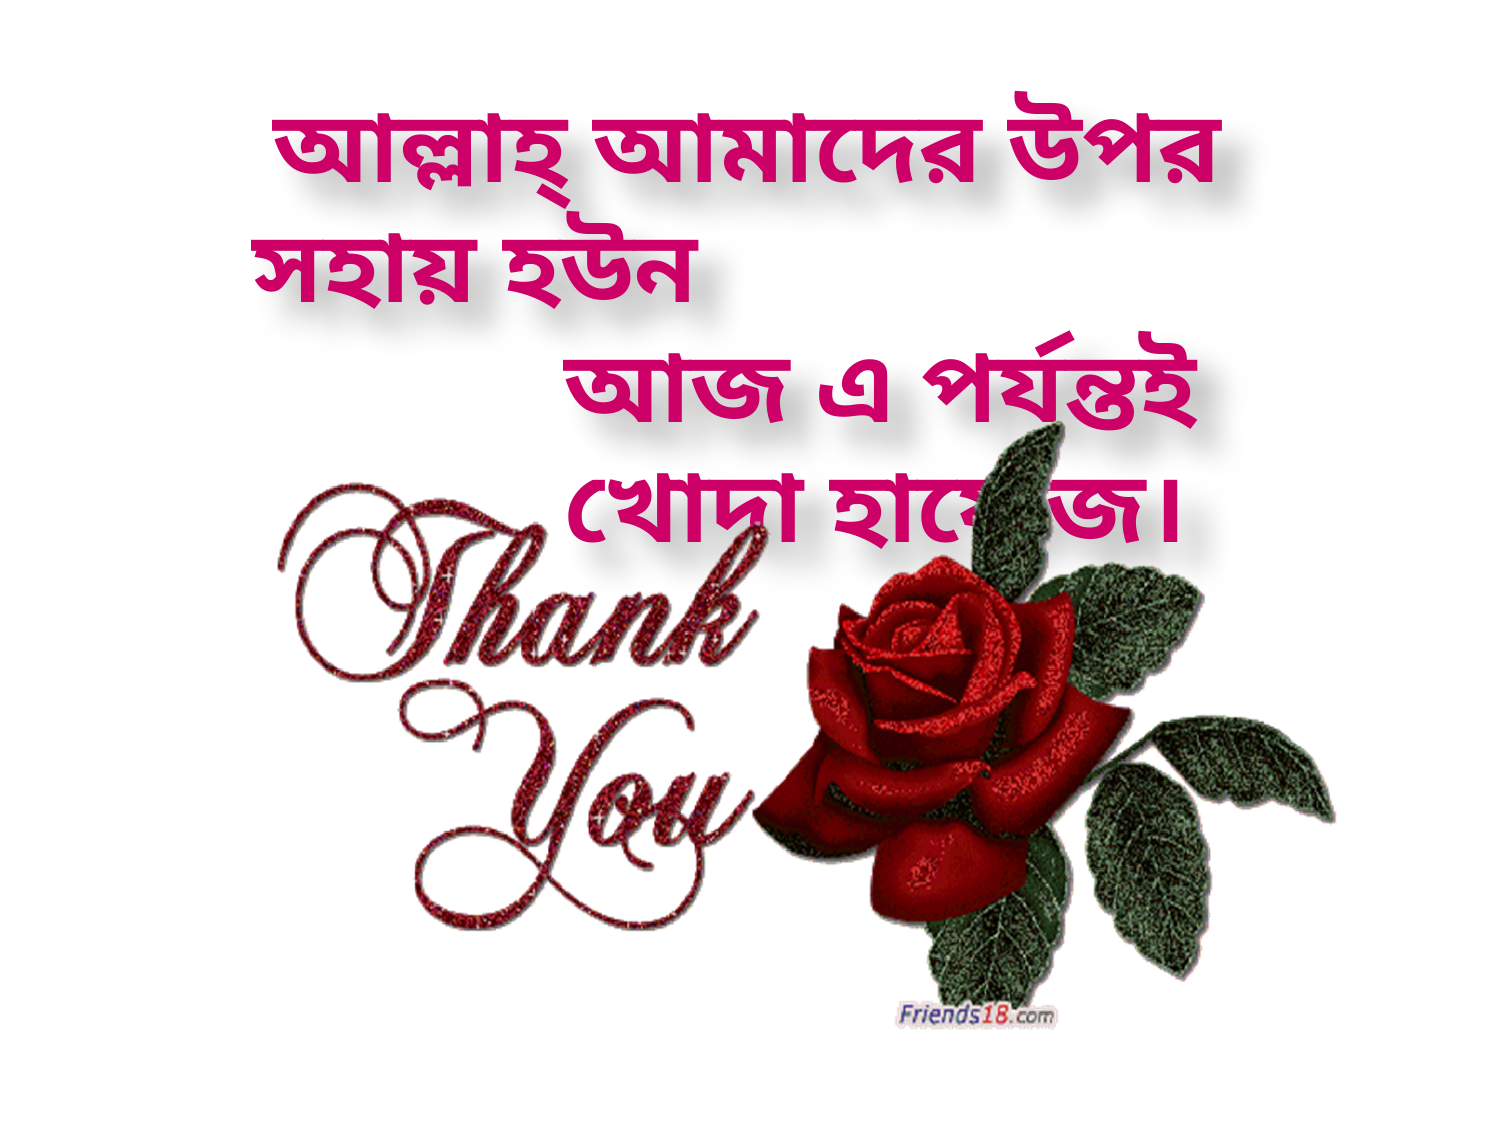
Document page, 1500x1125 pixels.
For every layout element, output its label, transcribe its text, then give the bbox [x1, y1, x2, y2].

picture [204, 415, 1343, 1088]
text_box আল্লাহ্‌ আমাদের উপর সহায় হউন আজ এ পর্যন্তই খোদা হাফেজ। [237, 74, 1310, 413]
